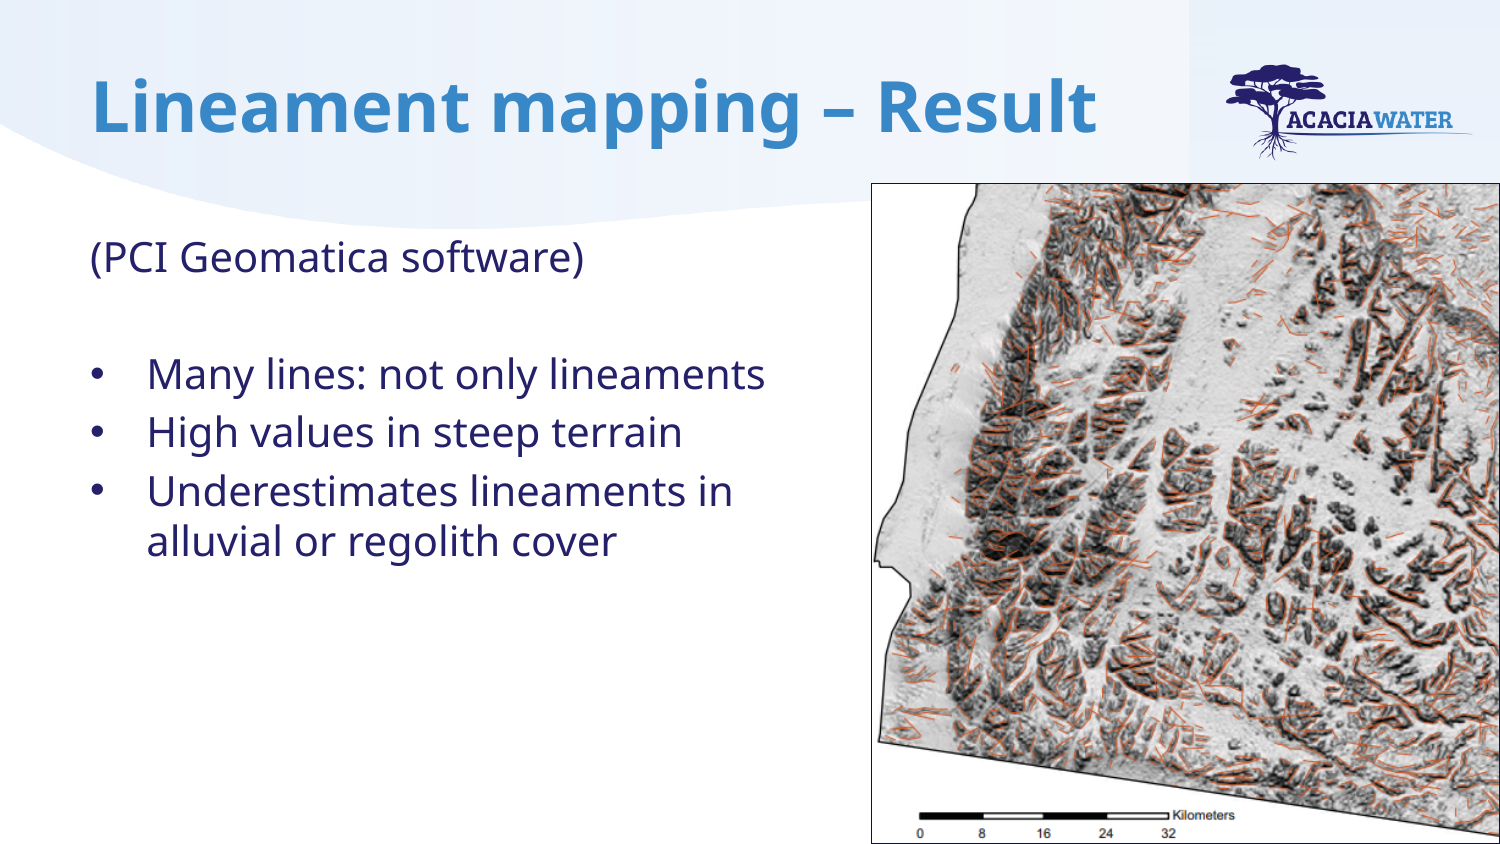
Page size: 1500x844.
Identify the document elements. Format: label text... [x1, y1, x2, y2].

title Lineament mapping – Result [75, 33, 1187, 175]
picture [0, 0, 1500, 844]
list (PCI Geomatica software) Many lines: not only lineaments High values in steep terrain Underestimates lineaments in alluvial or regolith cover [75, 223, 830, 783]
